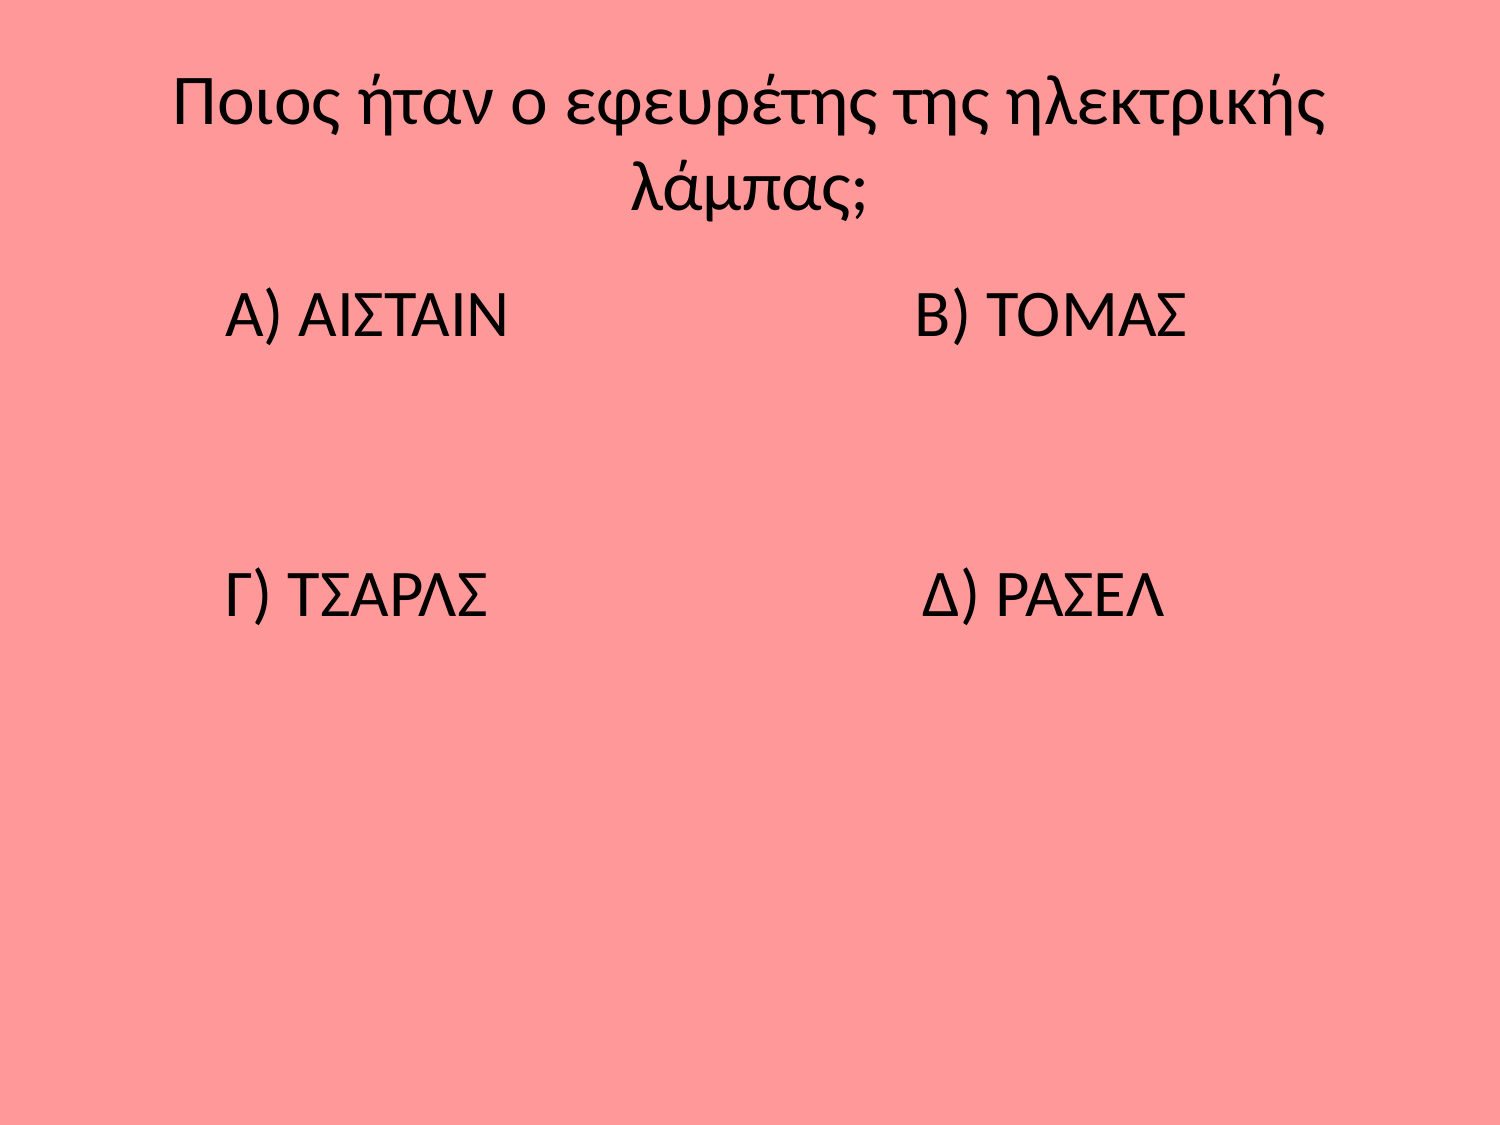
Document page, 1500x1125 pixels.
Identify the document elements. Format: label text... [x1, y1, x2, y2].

title Ποιος ήταν ο εφευρέτης της ηλεκτρικής λάμπας; [75, 45, 1425, 233]
list Α) ΑΙΣΤΑΙΝ Β) ΤΟΜΑΣ Γ) ΤΣΑΡΛΣ Δ) ΡΑΣΕΛ [75, 262, 1425, 1005]
